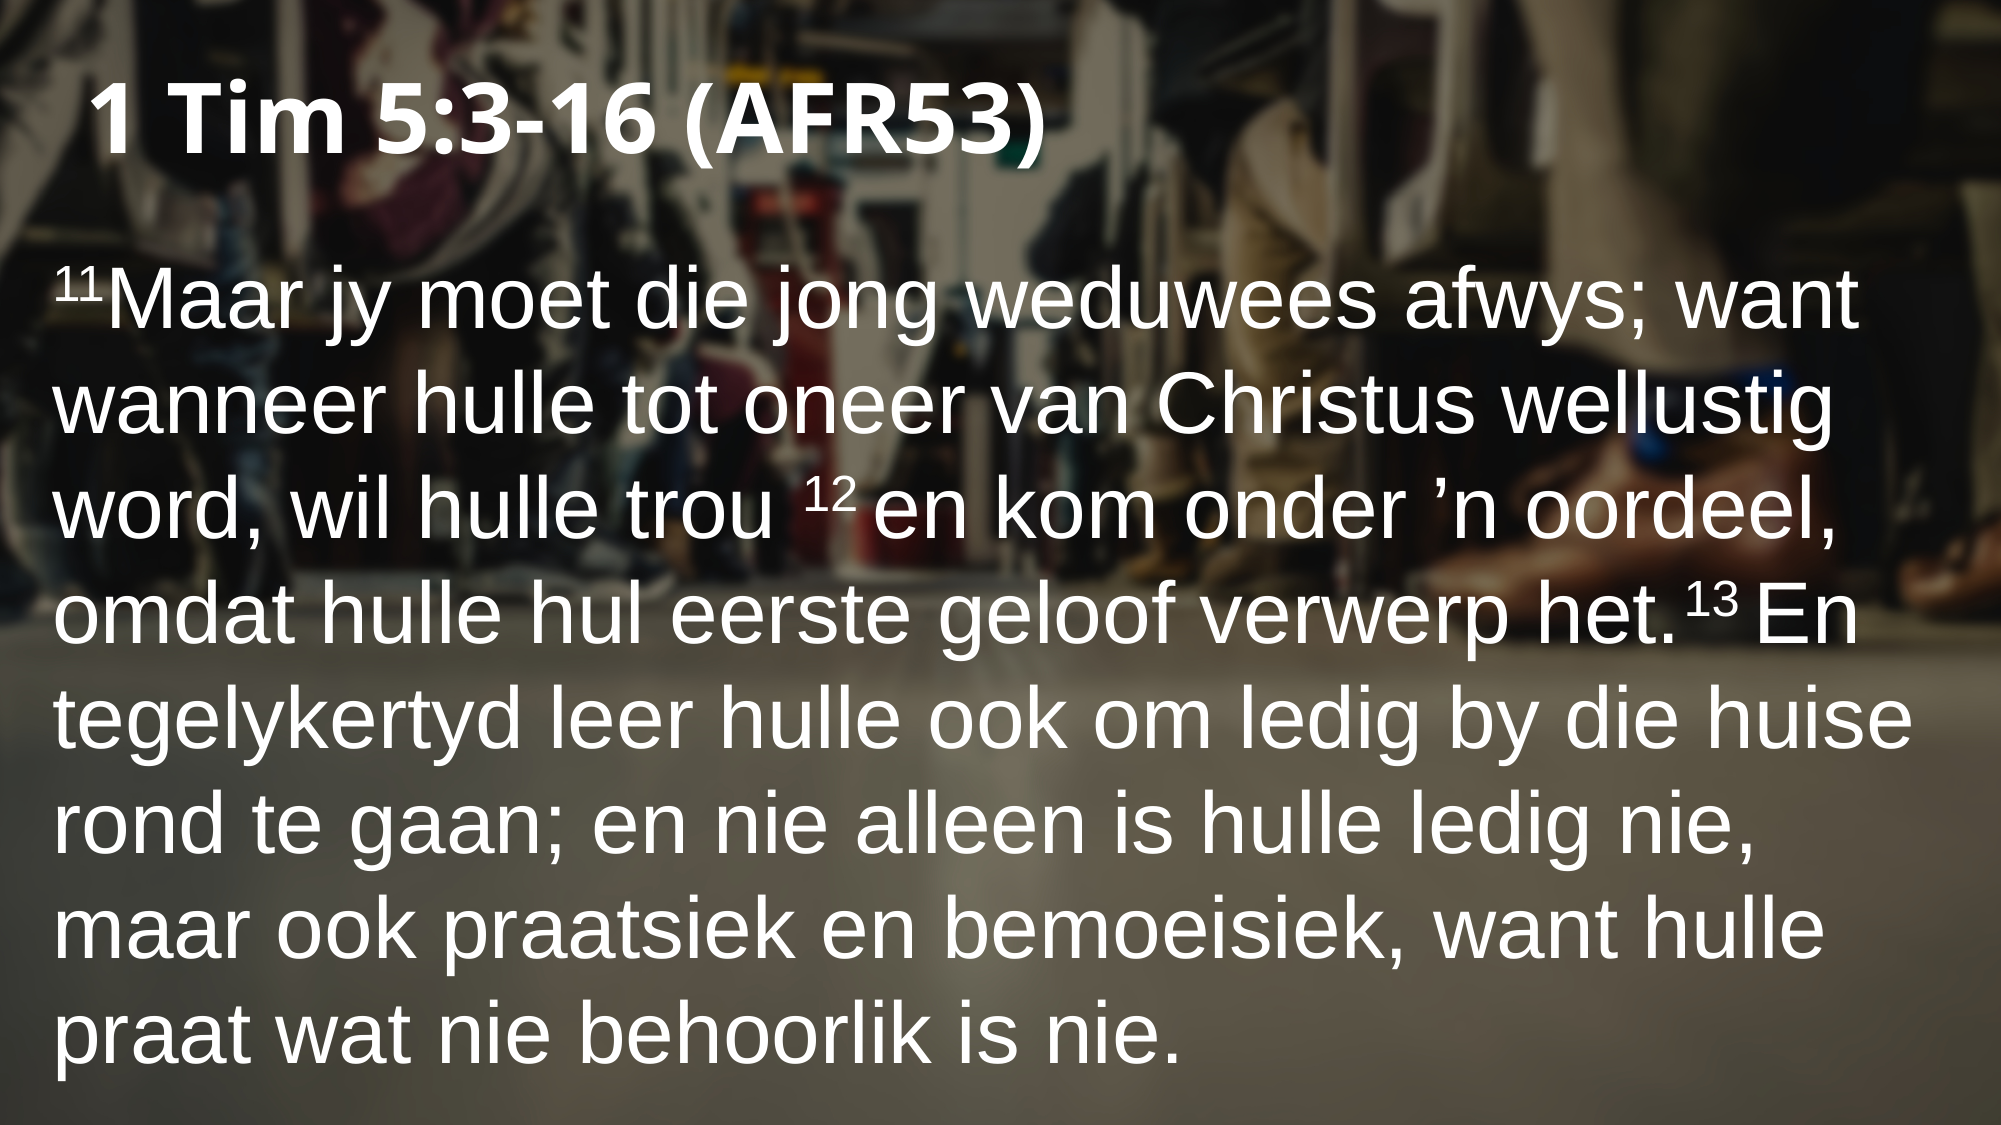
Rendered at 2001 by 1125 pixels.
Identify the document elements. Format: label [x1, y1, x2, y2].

text_box [0, 0, 2000, 1125]
